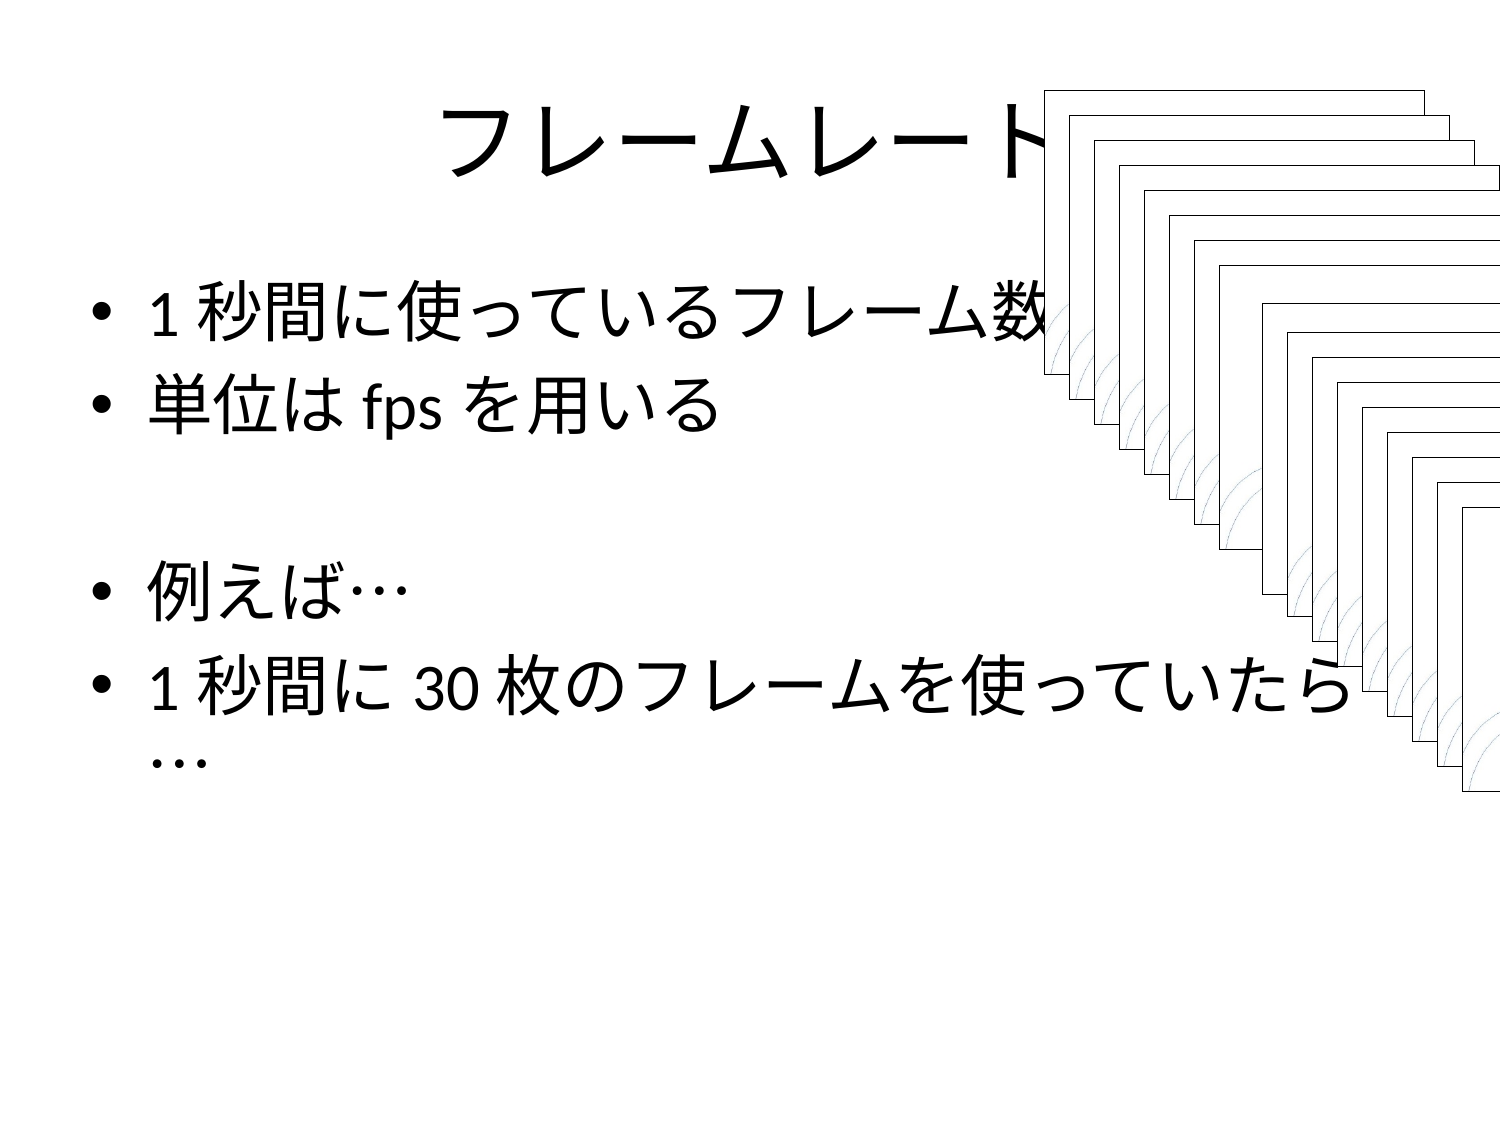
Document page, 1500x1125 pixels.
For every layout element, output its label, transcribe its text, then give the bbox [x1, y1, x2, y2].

picture [1044, 90, 1500, 792]
list 1秒間に使っているフレーム数 単位はfpsを用いる 例えば… 1秒間に30枚のフレームを使っていたら… [75, 262, 1425, 1005]
title フレームレート [75, 45, 1425, 233]
